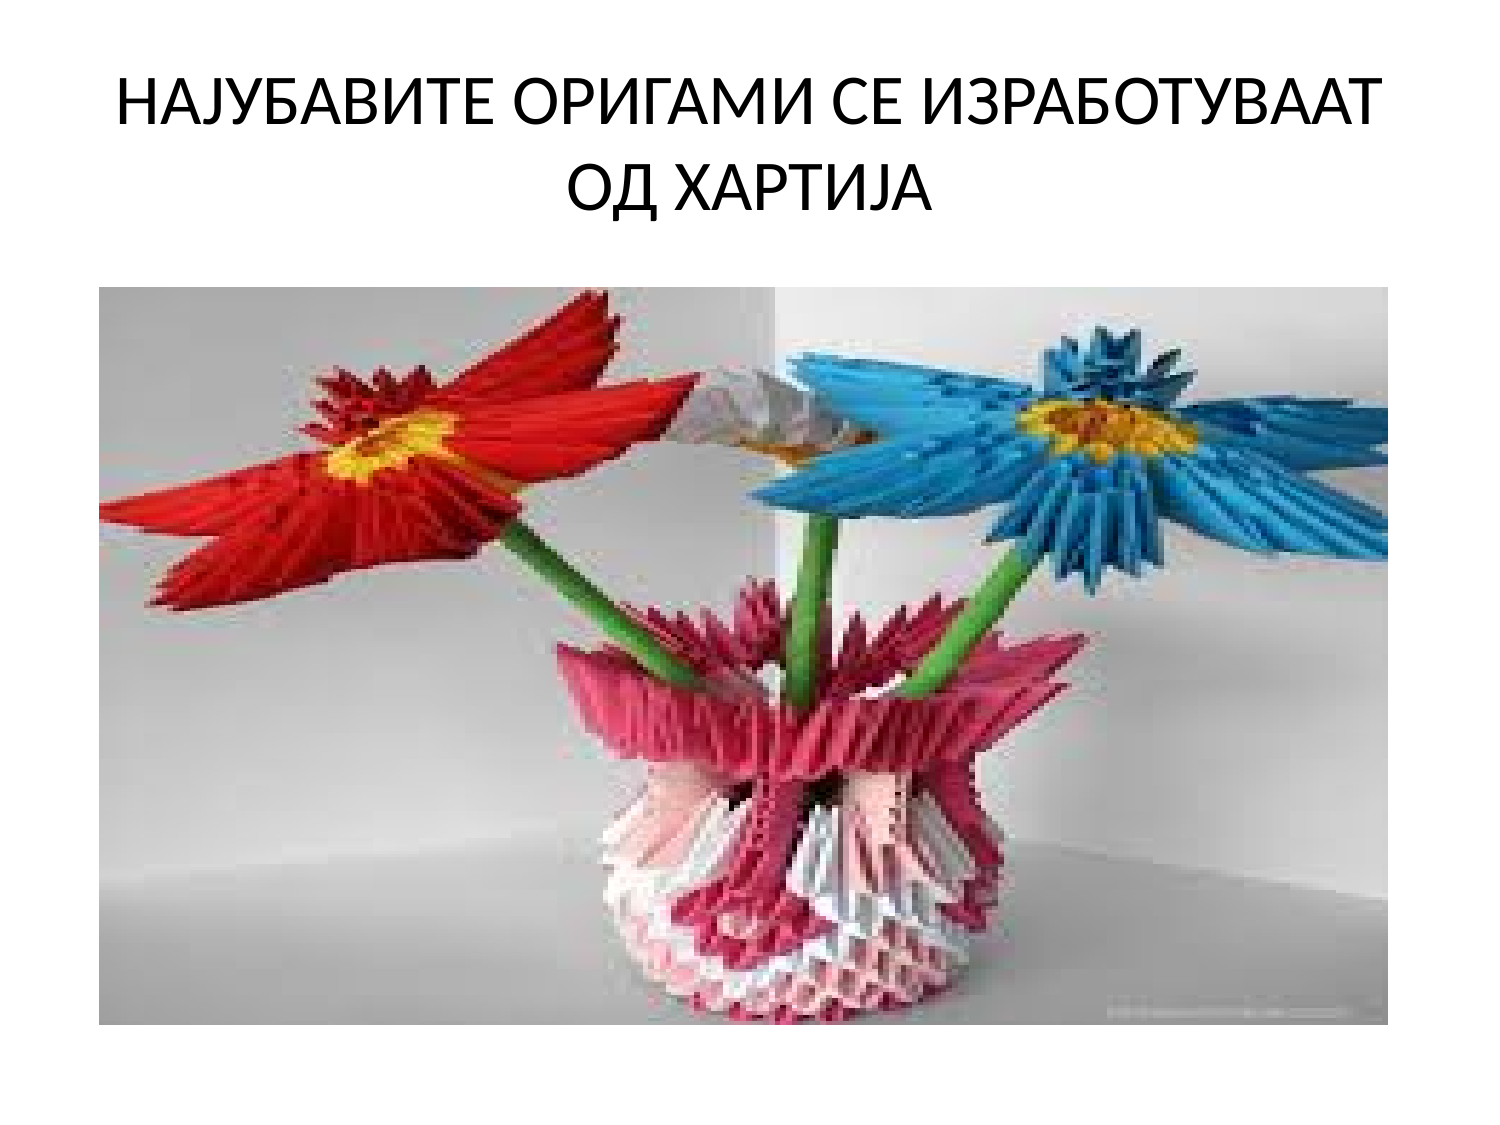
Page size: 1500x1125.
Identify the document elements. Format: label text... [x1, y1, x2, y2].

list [99, 287, 1388, 1026]
title НАЈУБАВИТЕ ОРИГАМИ СЕ ИЗРАБОТУВААТ ОД ХАРТИЈА [75, 45, 1425, 233]
